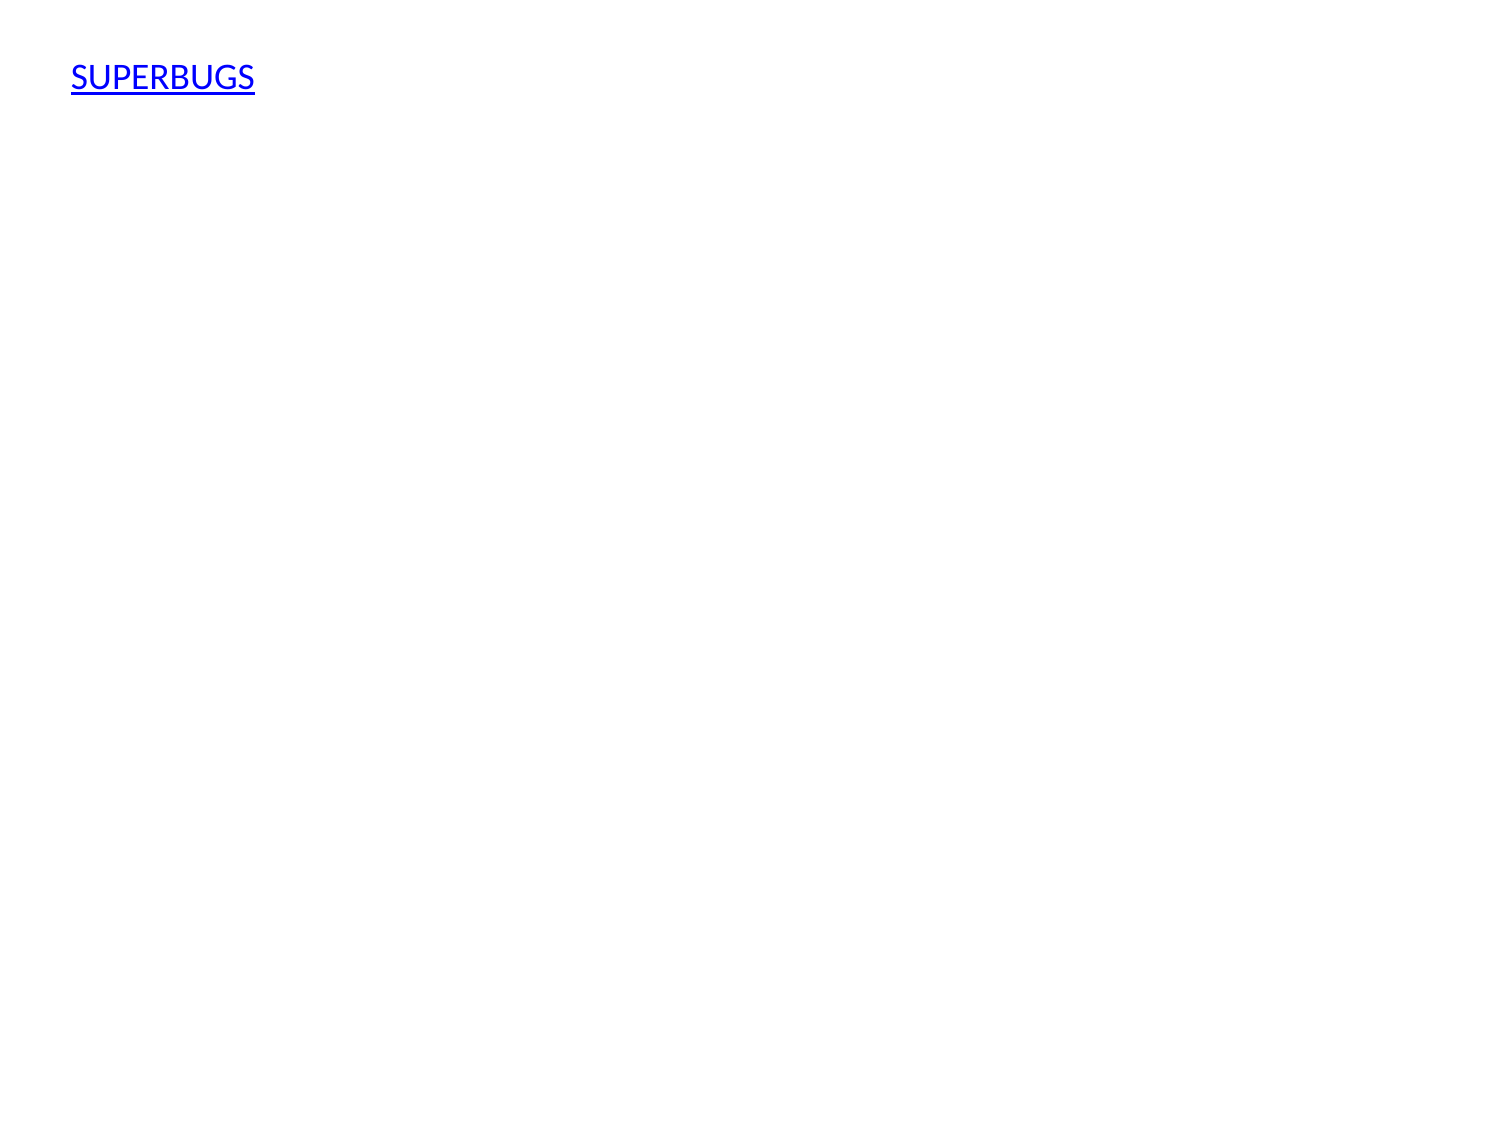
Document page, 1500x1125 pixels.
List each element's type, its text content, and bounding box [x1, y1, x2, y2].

text_box SUPERBUGS [56, 45, 806, 105]
